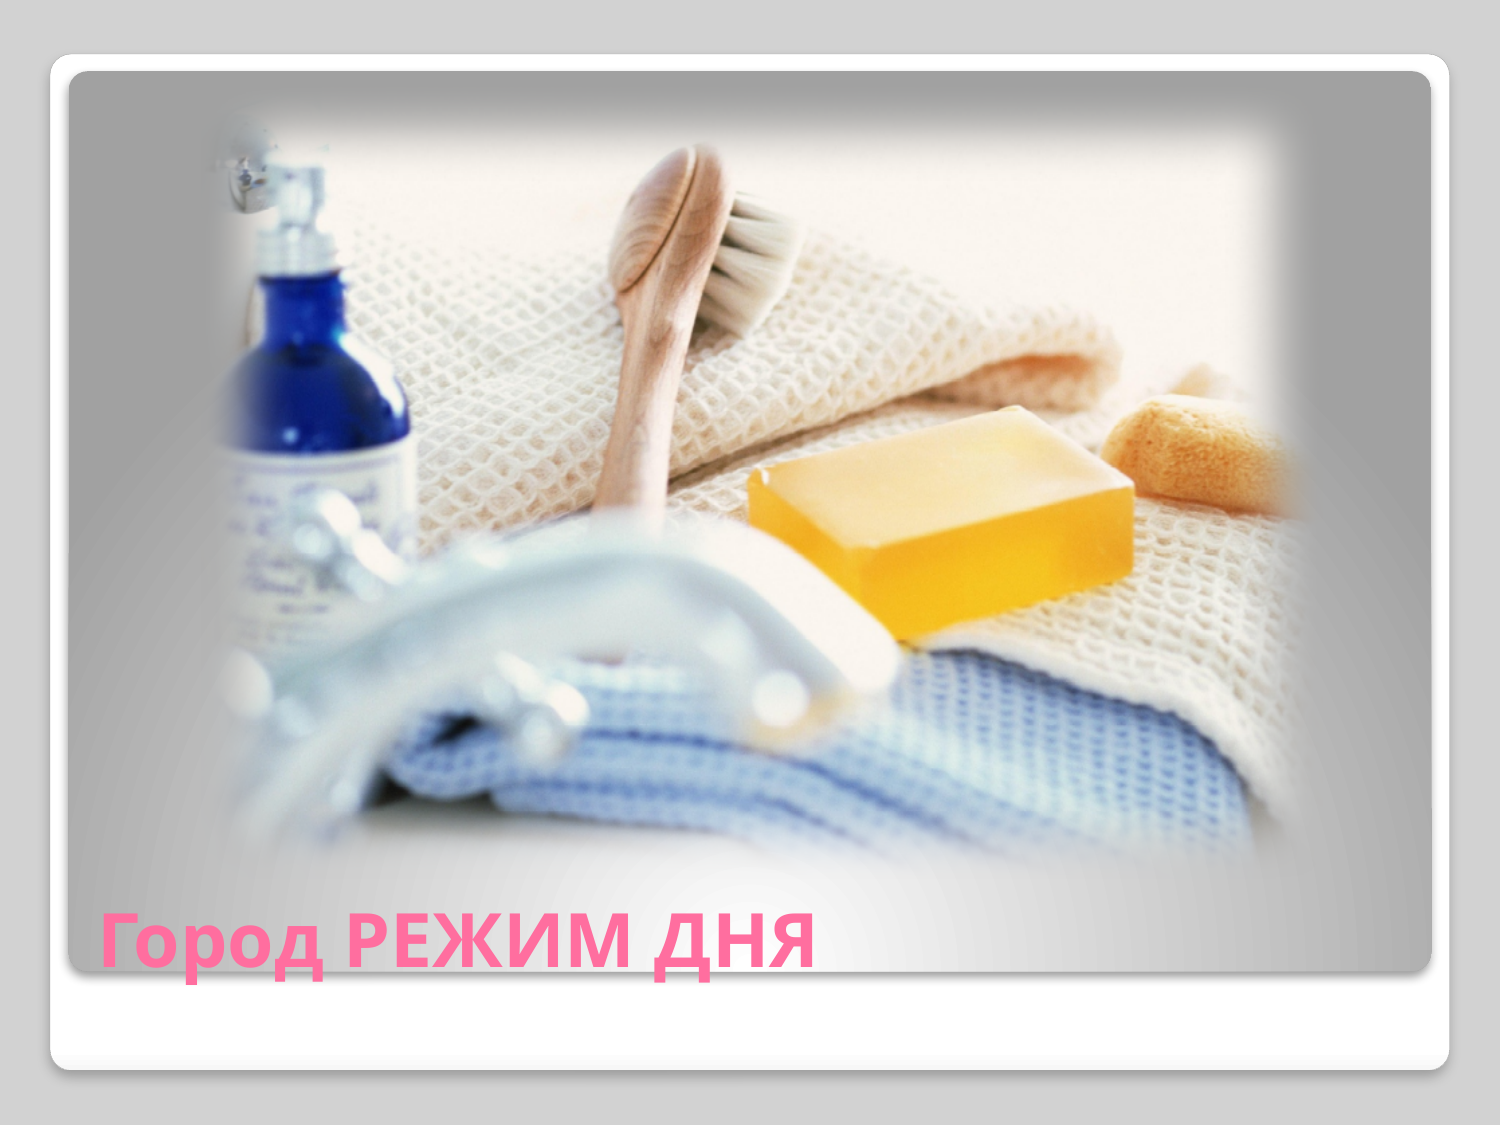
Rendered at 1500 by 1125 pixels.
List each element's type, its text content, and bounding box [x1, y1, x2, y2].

title Город РЕЖИМ ДНЯ [82, 817, 1425, 990]
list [198, 81, 1325, 881]
